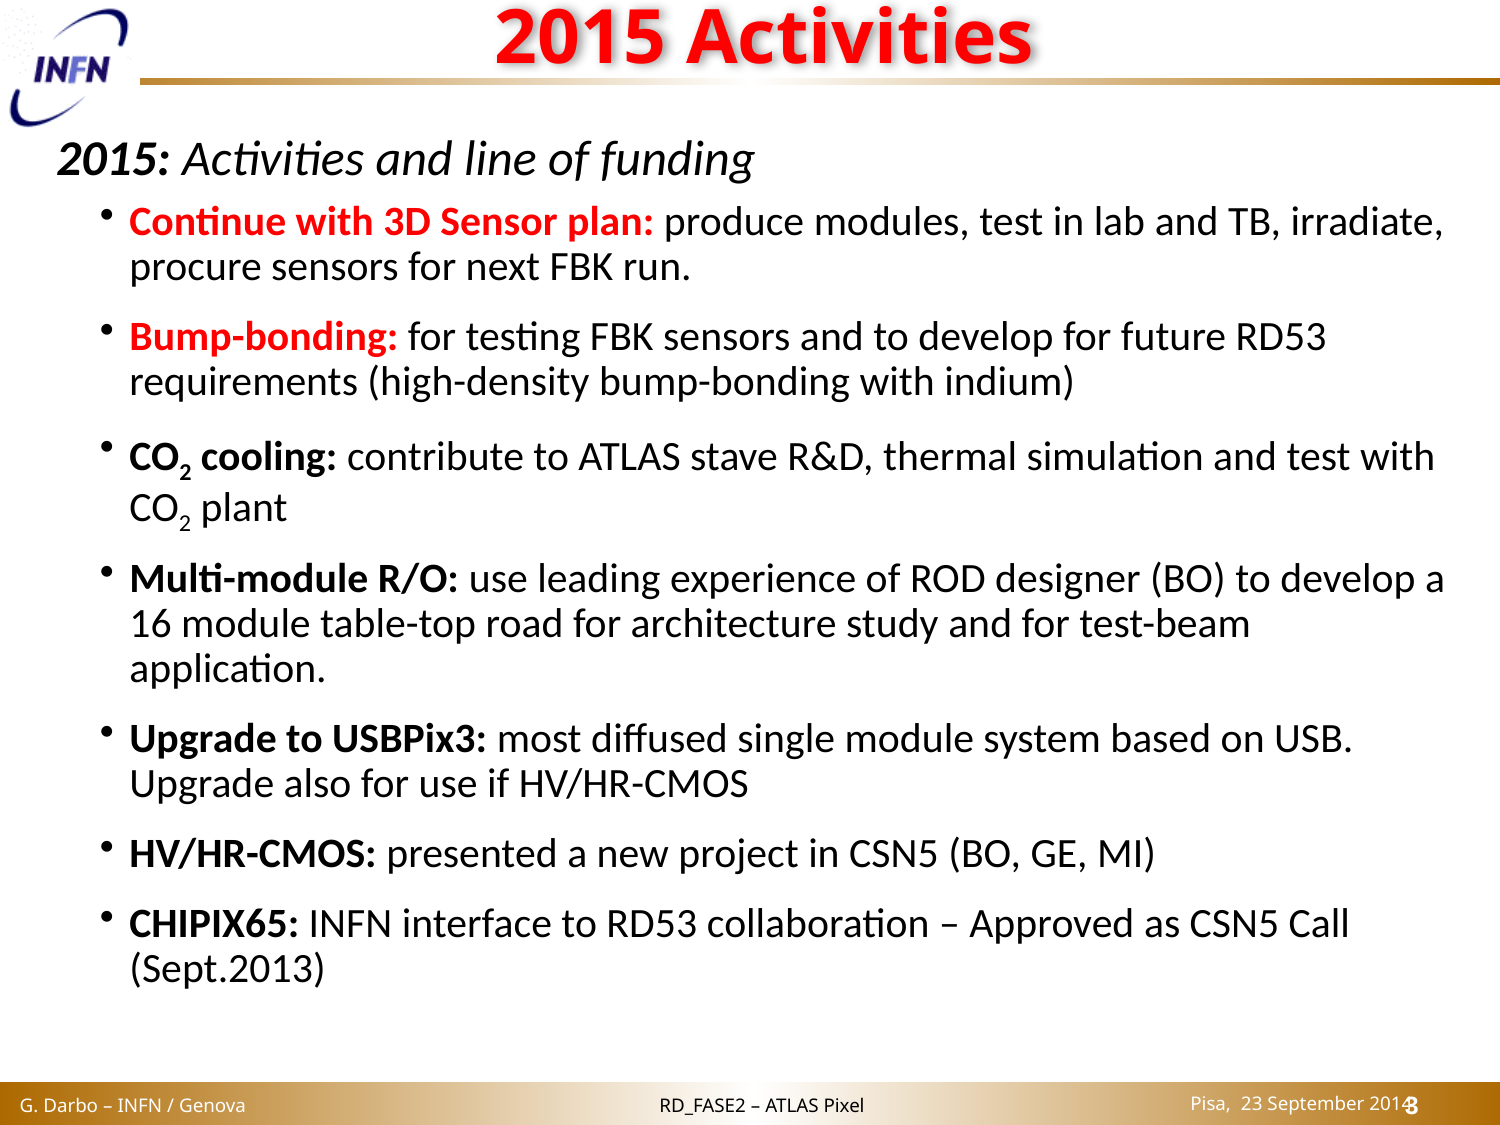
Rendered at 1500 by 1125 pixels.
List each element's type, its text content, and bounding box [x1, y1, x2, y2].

picture [0, 0, 140, 137]
list 2015: Activities and line of funding Continue with 3D Sensor plan: produce modules, test in lab and TB, irradiate, procure sensors for next FBK run. Bump-bonding: for testing FBK sensors and to develop for future RD53 requirements (high-density bump-bonding with indium) CO2 cooling: contribute to ATLAS stave R&D, thermal simulation and test with CO2 plant Multi-module R/O: use leading experience of ROD designer (BO) to develop a 16 module table-top road for architecture study and for test-beam application. Upgrade to USBPix3: most diffused single module system based on USB. Upgrade also for use if HV/HR-CMOS HV/HR-CMOS: presented a new project in CSN5 (BO, GE, MI) CHIPIX65: INFN interface to RD53 collaboration – Approved as CSN5 Call (Sept.2013) [40, 124, 1467, 1059]
title 2015 Activities [97, 0, 1432, 84]
